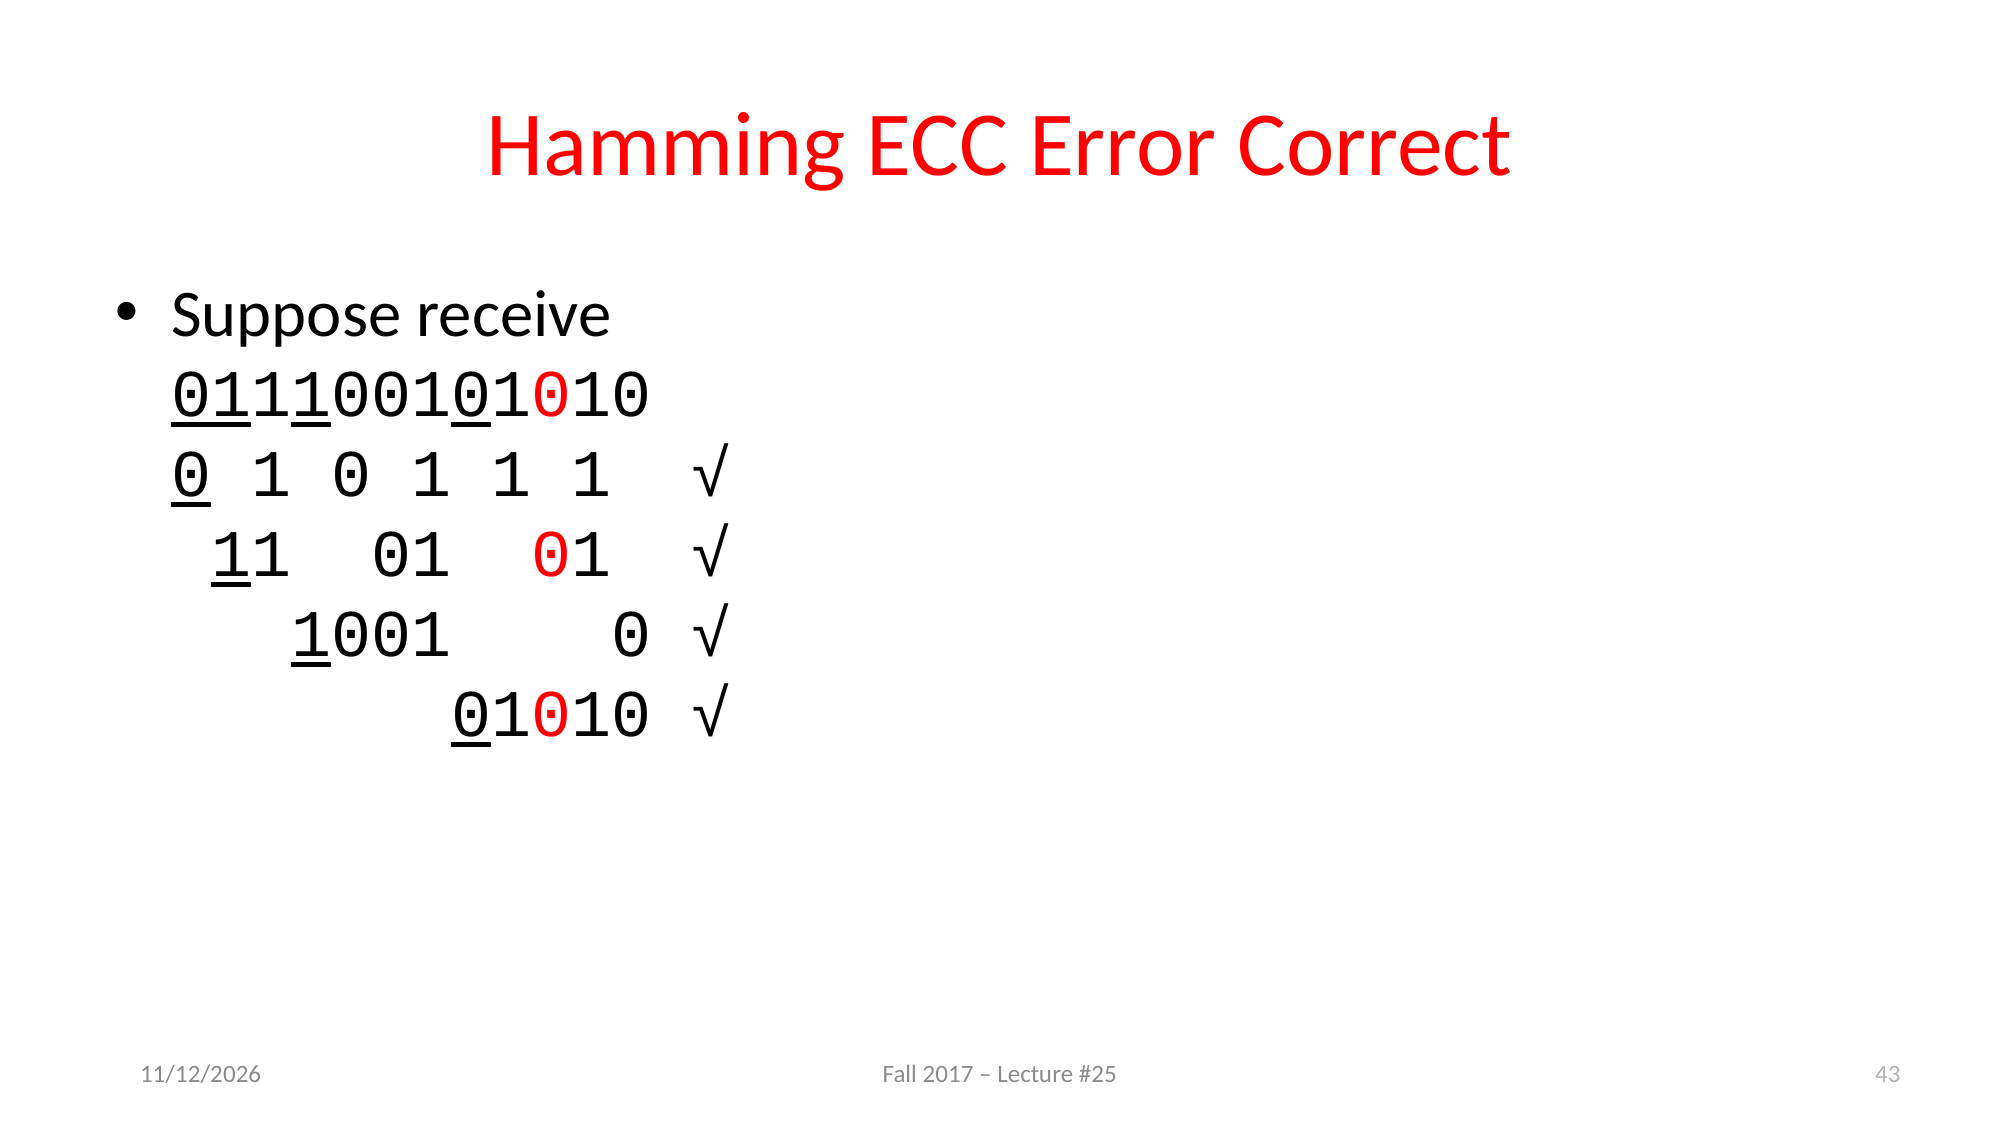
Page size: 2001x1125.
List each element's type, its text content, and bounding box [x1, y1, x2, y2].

list Suppose receive 011100101010 0 1 0 1 1 1 √ 11 01 01 √ 1001 0 √ 01010 √ [99, 262, 1900, 1005]
text_box 11/27/17 [125, 1042, 475, 1103]
text_box Fall 2017 – Lecture #25 [762, 1042, 1238, 1103]
slide_number 43 [1565, 1042, 1916, 1103]
title Hamming ECC Error Correct [99, 45, 1900, 233]
